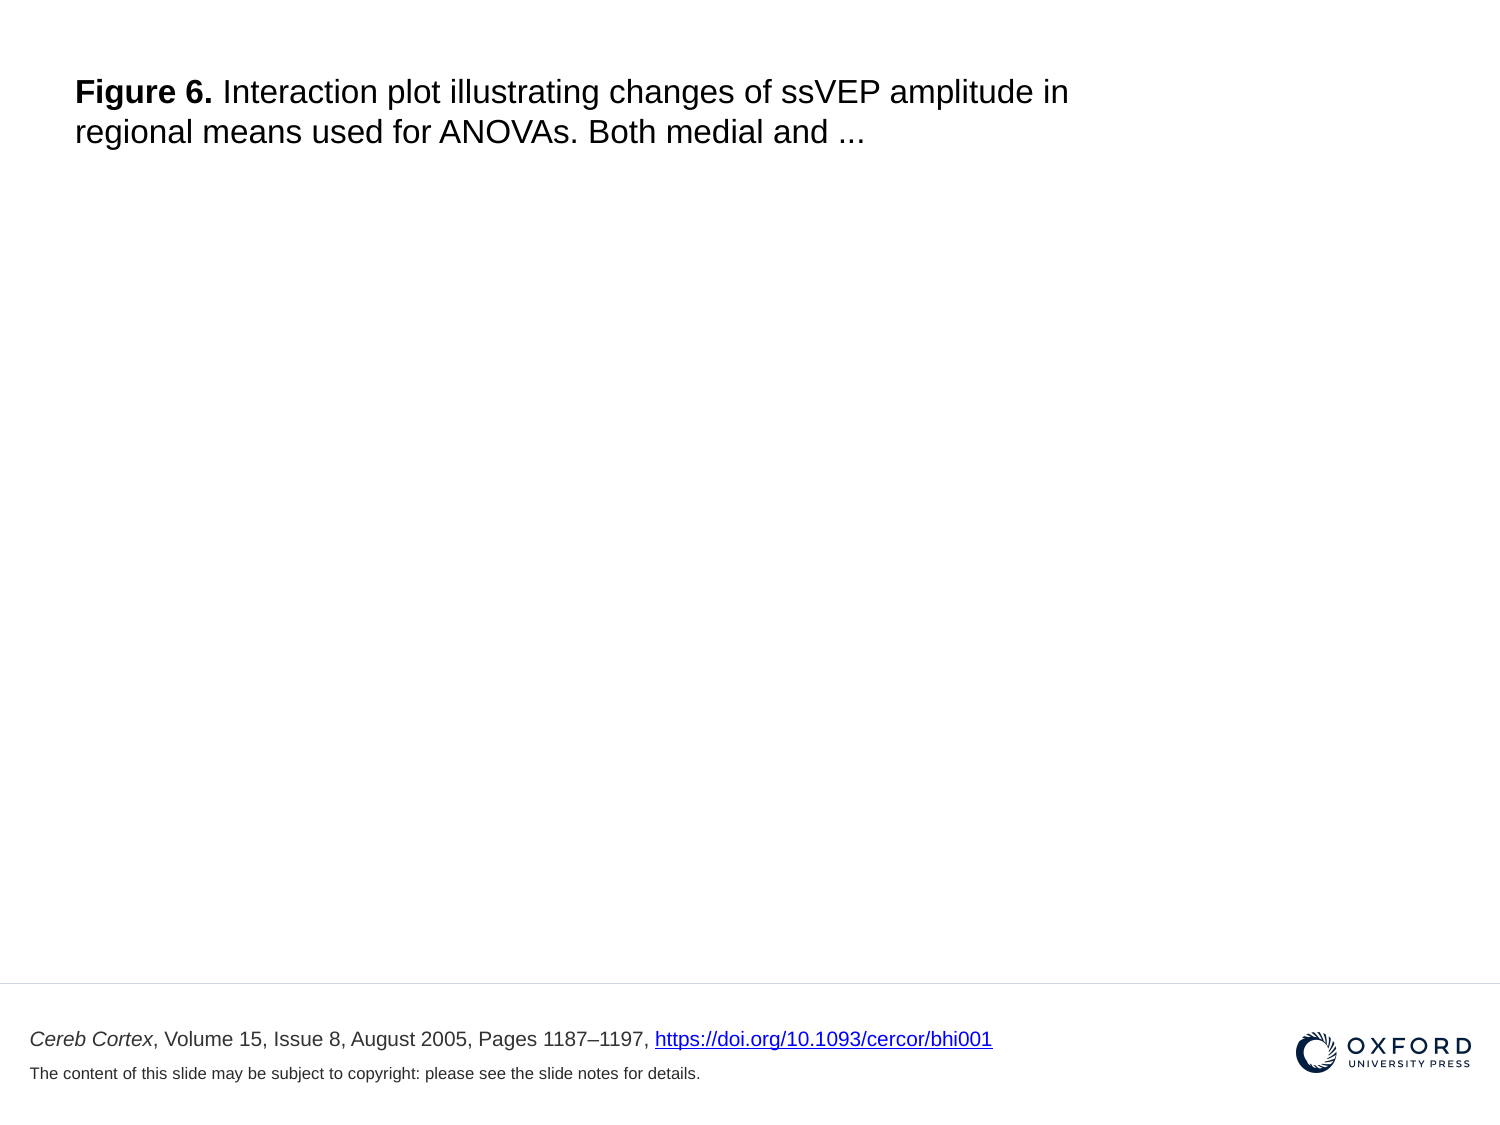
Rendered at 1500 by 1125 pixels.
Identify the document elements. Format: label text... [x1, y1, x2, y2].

footer Cereb Cortex, Volume 15, Issue 8, August 2005, Pages 1187–1197, https://doi.org/10.1093/cercor/bhi001 The content of this slide may be subject to copyright: please see the slide notes for details. [0, 983, 1260, 1125]
picture [1296, 1032, 1471, 1073]
title Figure 6. Interaction plot illustrating changes of ssVEP amplitude in regional means used for ANOVAs. Both medial and ... [75, 69, 1078, 171]
